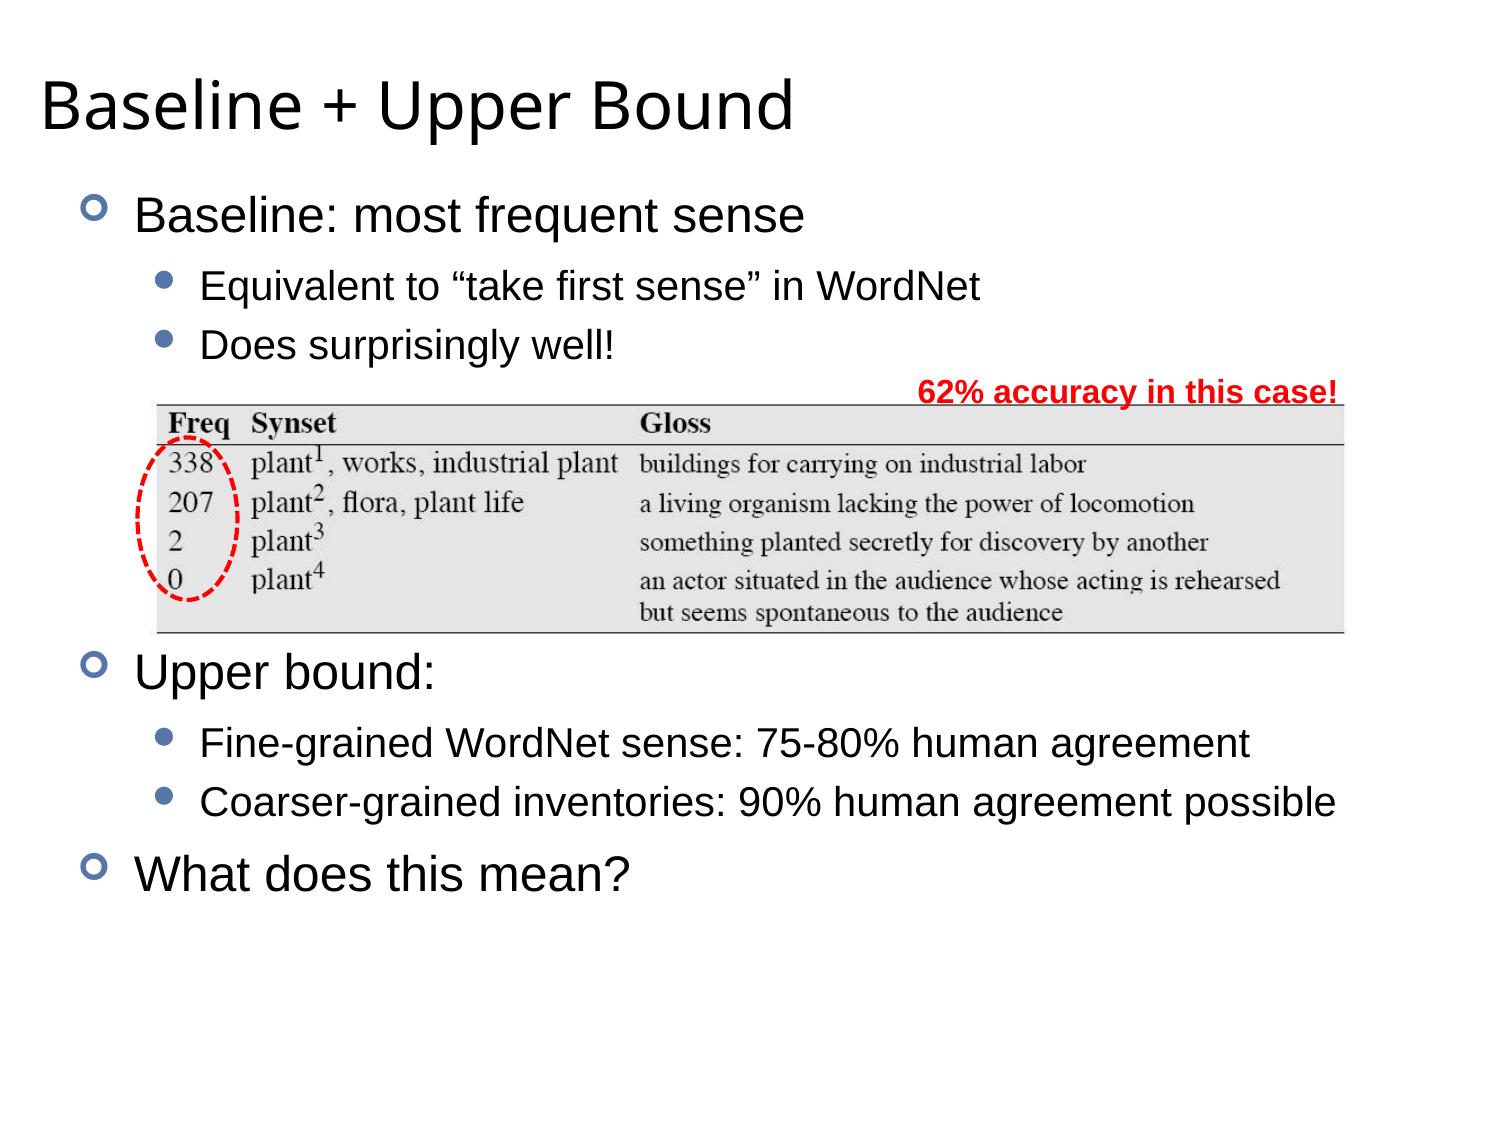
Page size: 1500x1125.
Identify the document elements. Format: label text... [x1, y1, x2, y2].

title Baseline + Upper Bound [24, 18, 1451, 188]
picture [149, 400, 1351, 638]
list Baseline: most frequent sense Equivalent to “take first sense” in WordNet Does surprisingly well! Upper bound: Fine-grained WordNet sense: 75-80% human agreement Coarser-grained inventories: 90% human agreement possible What does this mean? [62, 174, 1451, 1013]
text_box [137, 478, 144, 559]
text_box 62% accuracy in this case! [903, 362, 1354, 406]
